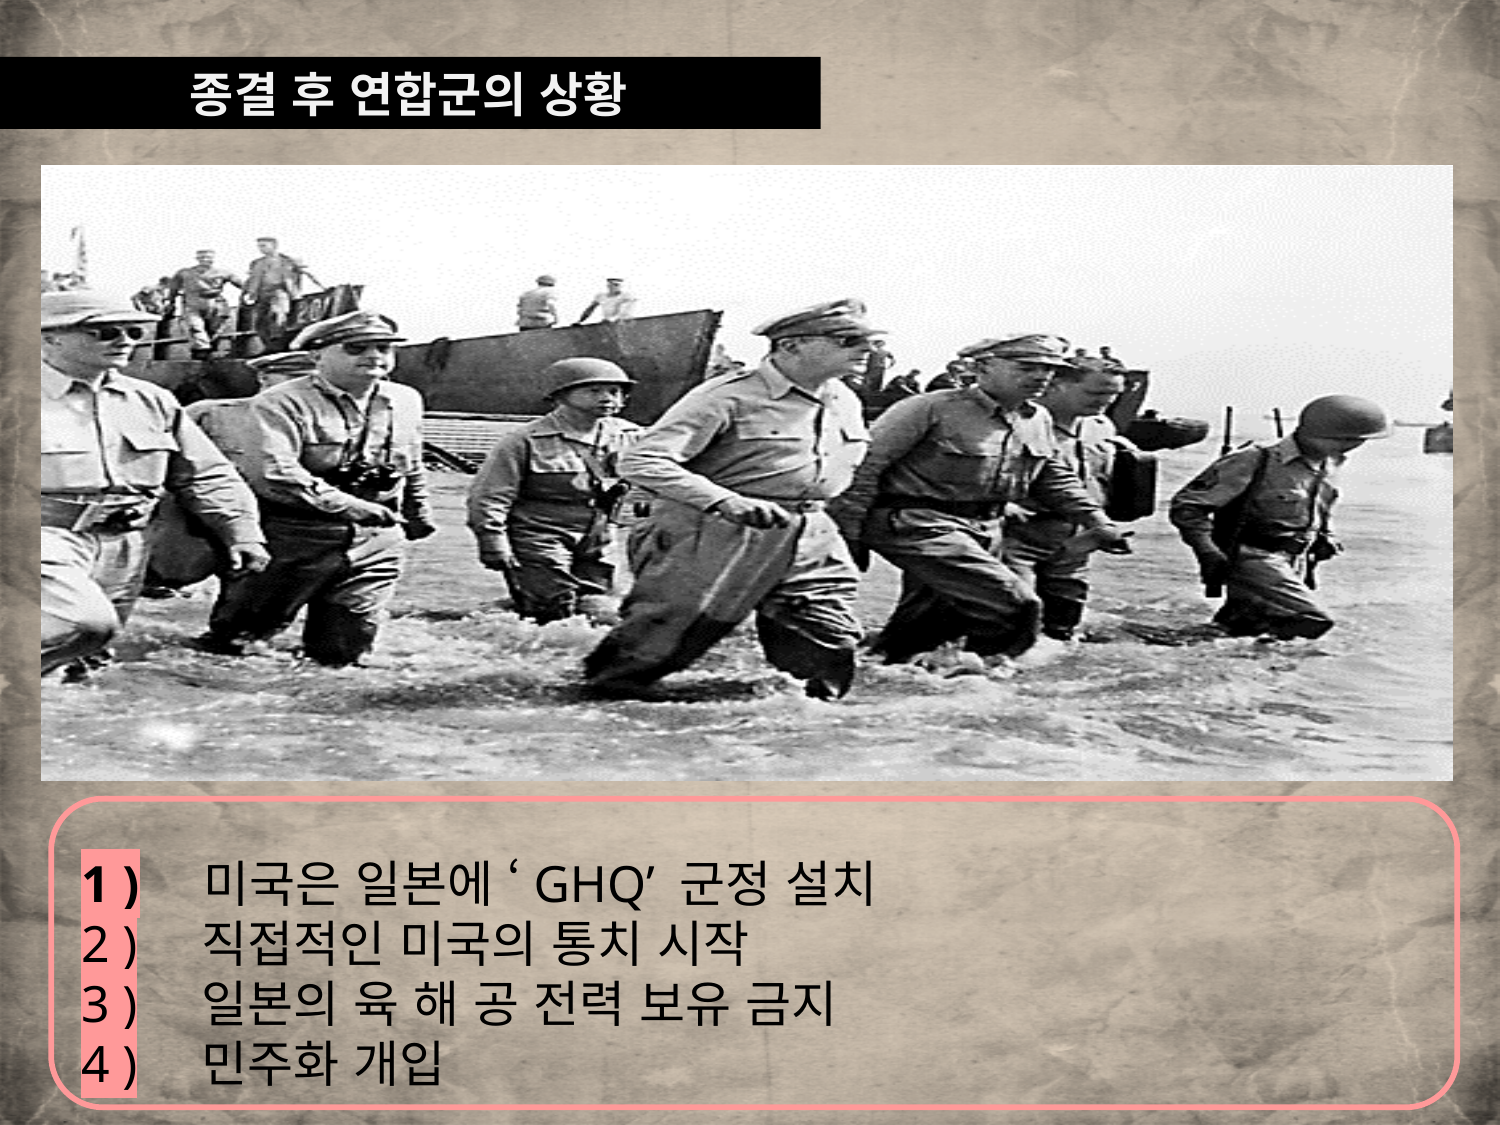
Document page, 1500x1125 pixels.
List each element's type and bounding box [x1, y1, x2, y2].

text_box [0, 54, 943, 131]
picture [0, 0, 1500, 1125]
